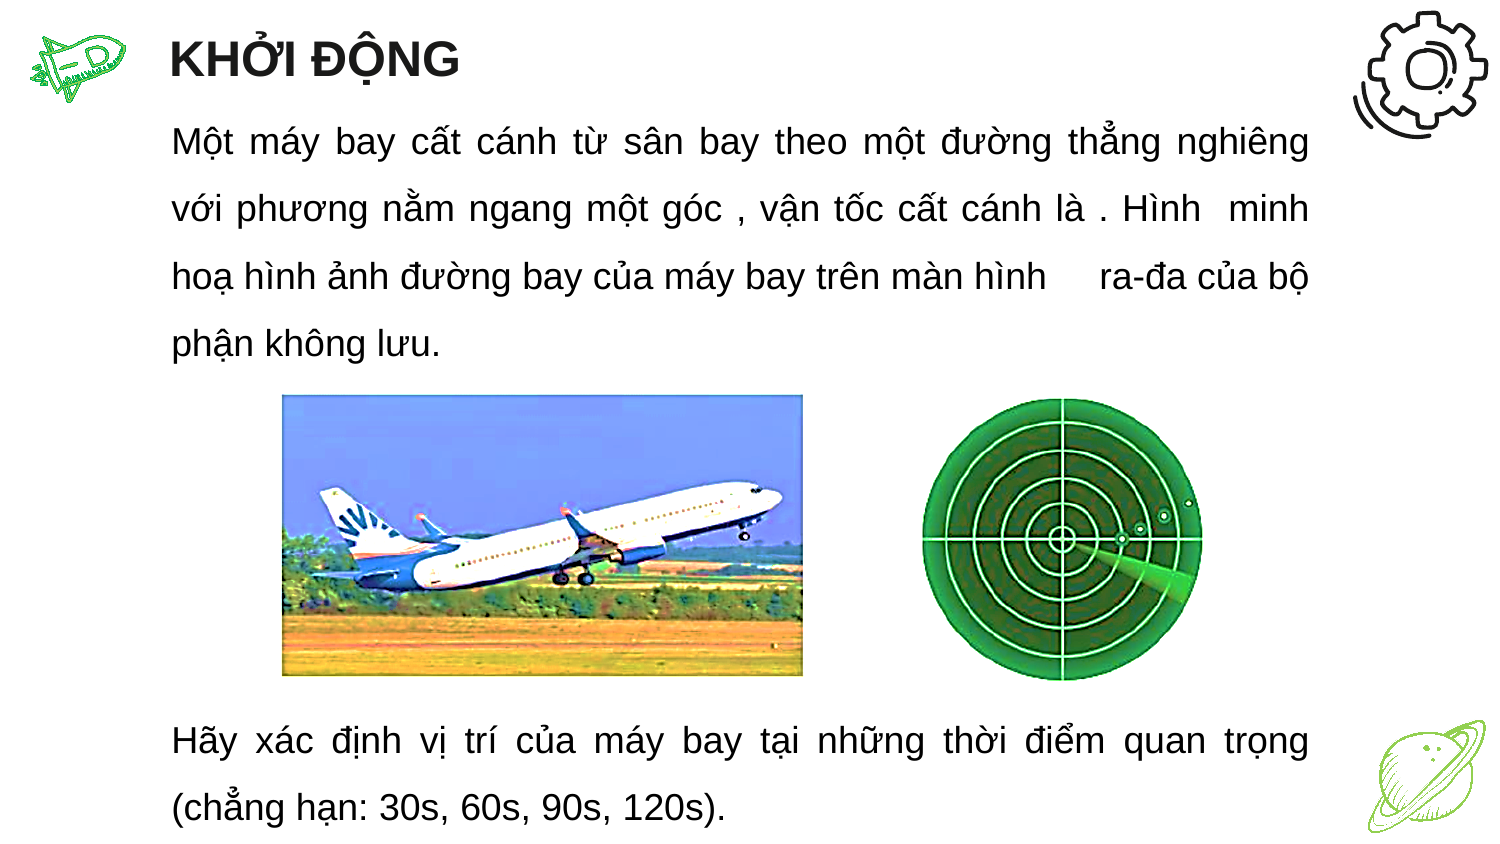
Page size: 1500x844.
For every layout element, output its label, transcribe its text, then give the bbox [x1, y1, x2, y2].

text_box [1367, 719, 1487, 834]
text_box [30, 36, 86, 103]
text_box Hãy xác định vị trí của máy bay tại những thời điểm quan trọng (chẳng hạn: 30s, 60s, 90s, 120s). [156, 685, 1325, 836]
picture [257, 374, 1207, 684]
text_box [1353, 95, 1374, 130]
text_box KHỞI ĐỘNG [86, 11, 545, 116]
text_box [1367, 10, 1489, 130]
text_box [1361, 81, 1432, 140]
